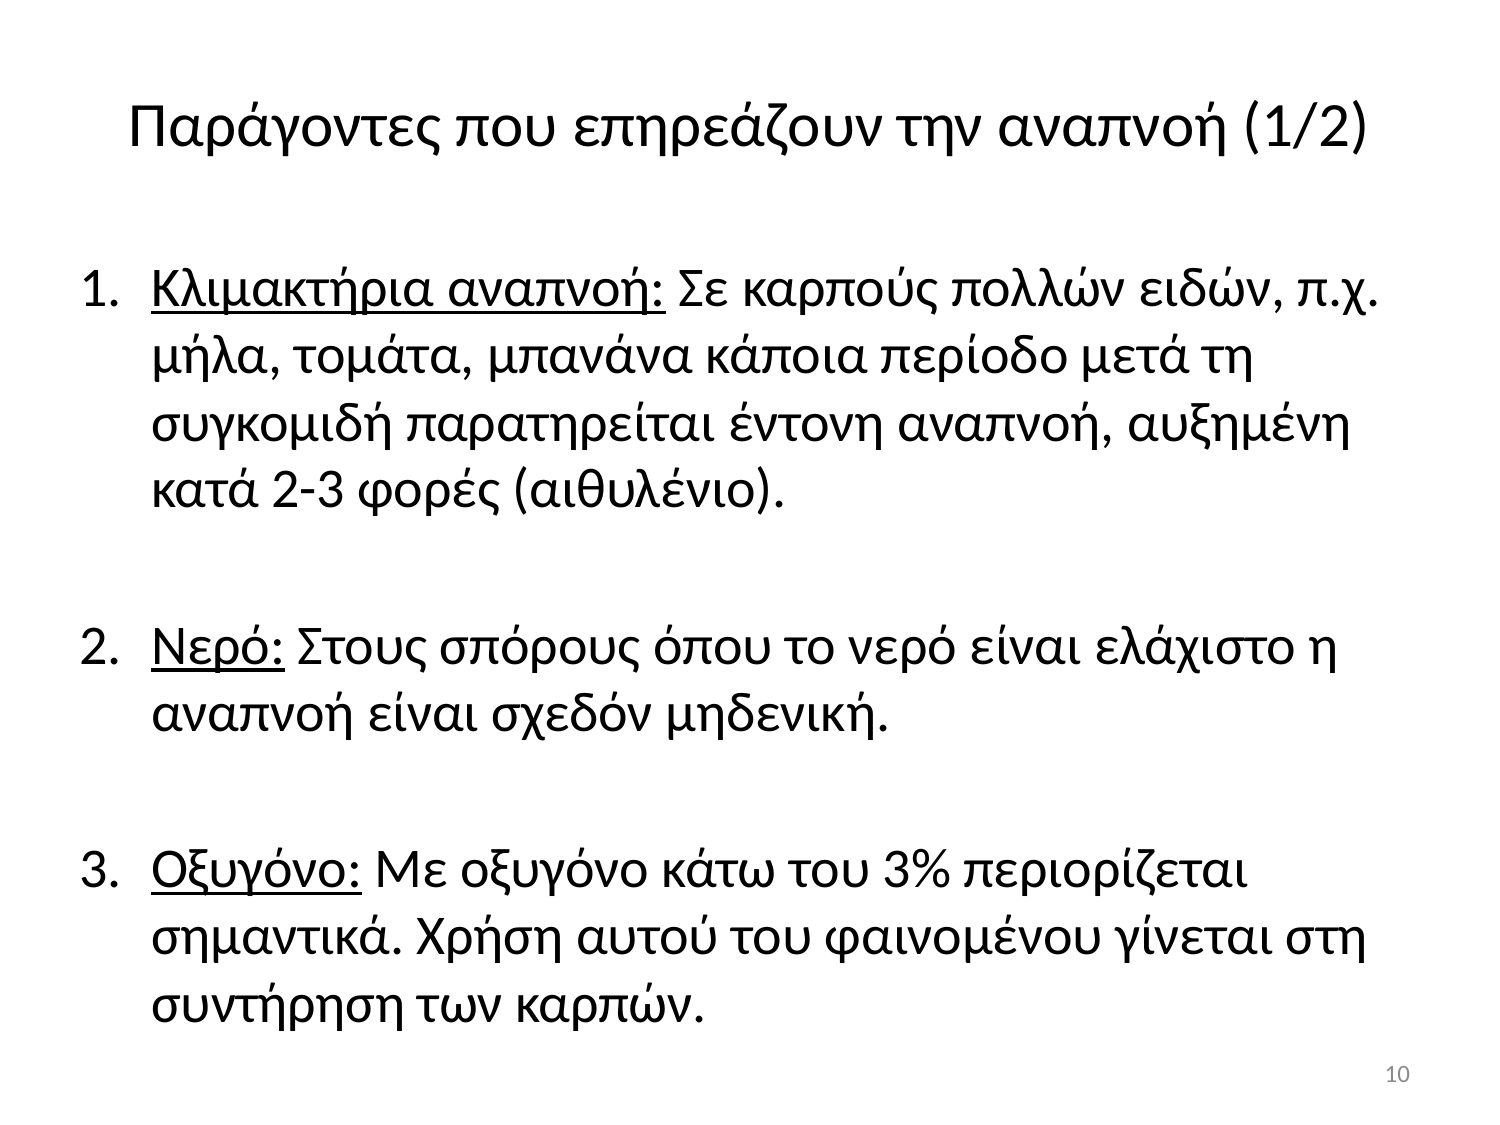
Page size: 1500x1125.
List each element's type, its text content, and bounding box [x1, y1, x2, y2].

slide_number 10 [1074, 1042, 1425, 1103]
title Παράγοντες που επηρεάζουν την αναπνοή (1/2) [75, 45, 1425, 197]
list Κλιμακτήρια αναπνοή: Σε καρπούς πολλών ειδών, π.χ. μήλα, τομάτα, μπανάνα κάποια περίοδο μετά τη συγκομιδή παρατηρείται έντονη αναπνοή, αυξημένη κατά 2-3 φορές (αιθυλένιο). Νερό: Στους σπόρους όπου το νερό είναι ελάχιστο η αναπνοή είναι σχεδόν μηδενική. Οξυγόνο: Με οξυγόνο κάτω του 3% περιορίζεται σημαντικά. Χρήση αυτού του φαινομένου γίνεται στη συντήρηση των καρπών. [64, 243, 1425, 1047]
